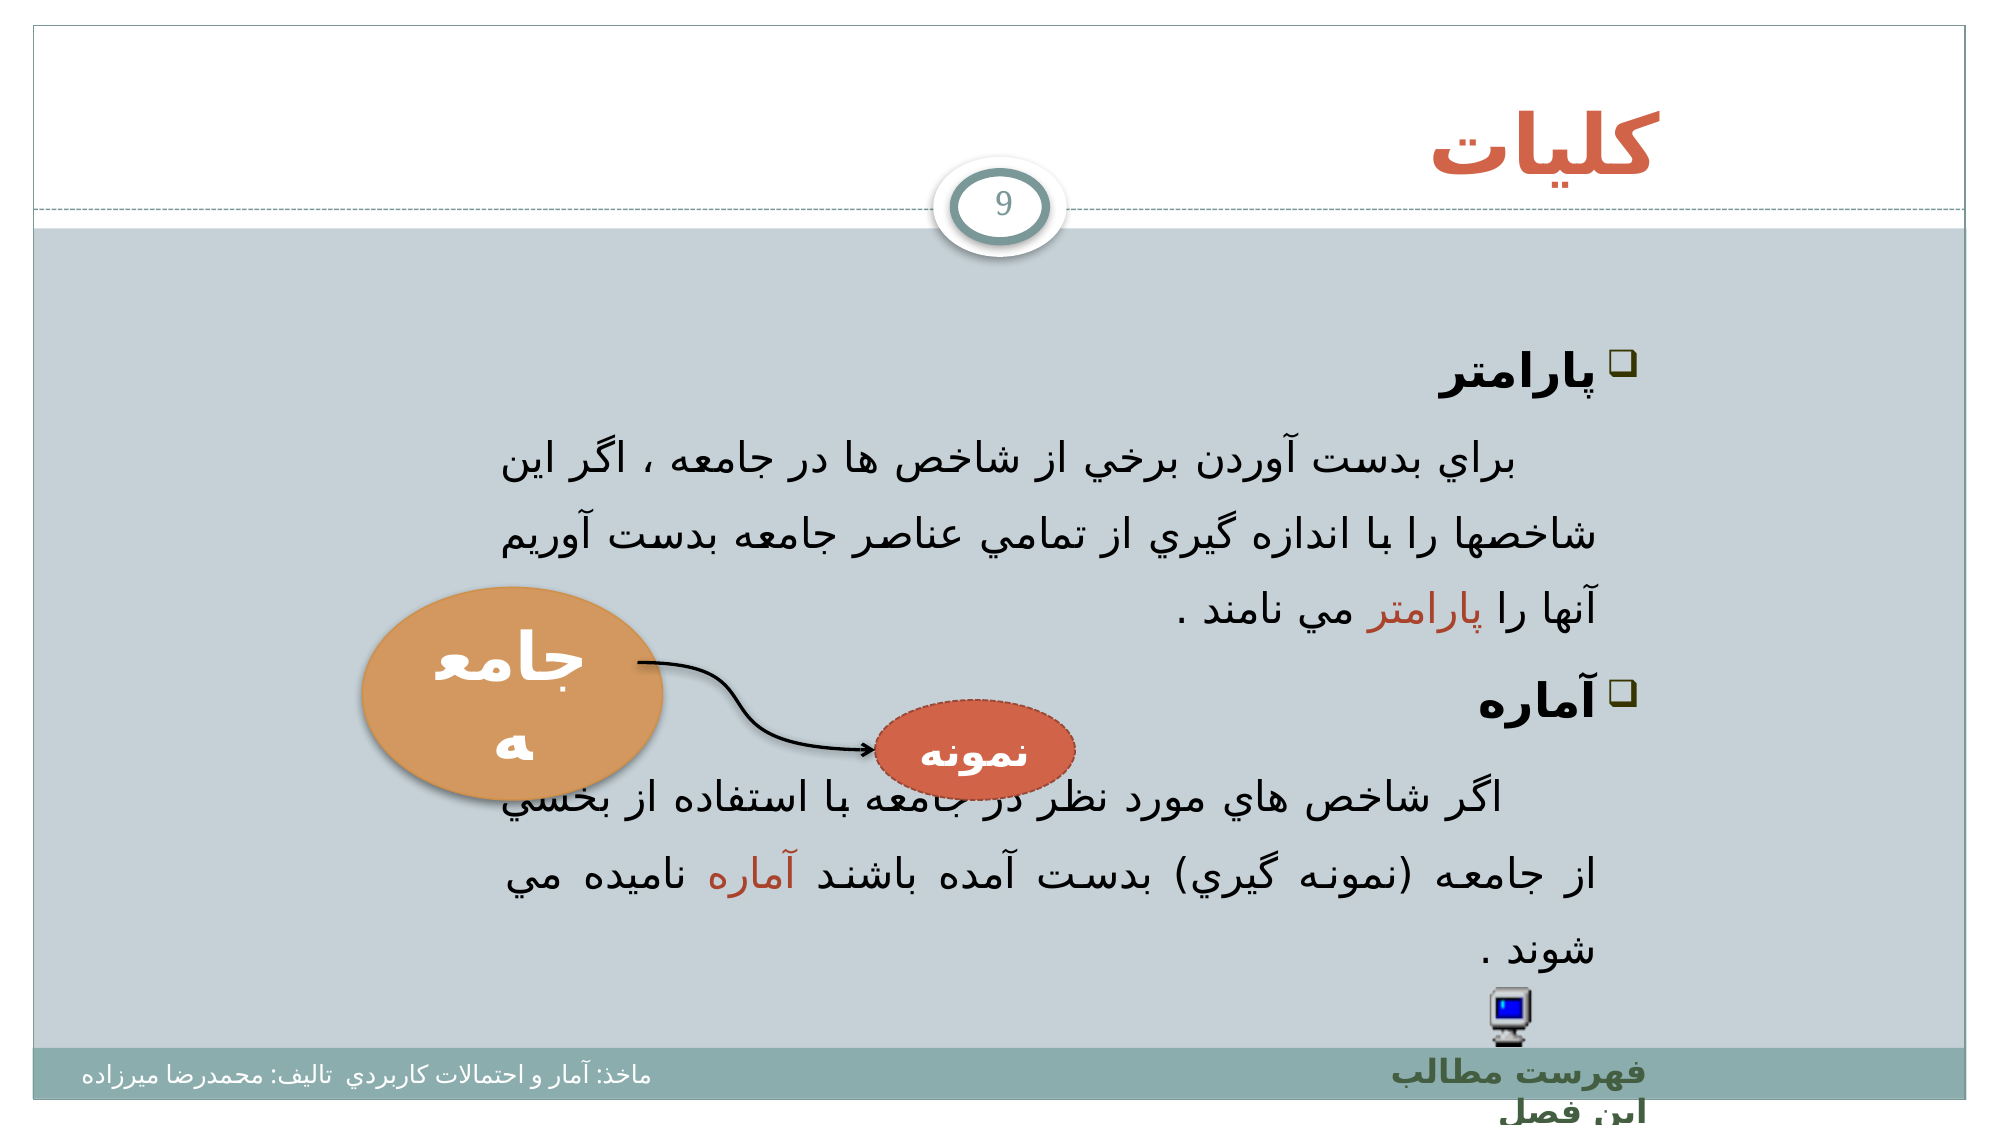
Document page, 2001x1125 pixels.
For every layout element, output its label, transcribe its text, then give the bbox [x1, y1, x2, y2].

list پارامتر براي بدست آوردن برخي از شاخص ها در جامعه ، اگر اين شاخصها را با اندازه گيري از تمامي عناصر جامعه بدست آوريم آنها را پارامتر مي نامند . آماره اگر شاخص هاي مورد نظر در جامعه با استفاده از بخشي از جامعه (نمونه گيري) بدست آمده باشند آماره ناميده مي شوند . [484, 304, 1650, 985]
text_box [1342, 987, 1663, 1099]
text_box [362, 587, 1076, 801]
title كليات [433, 46, 1675, 199]
footer ماخذ: آمار و احتمالات كاربردي تاليف: محمدرضا ميرزاده [66, 1051, 850, 1112]
slide_number 9 [953, 168, 1054, 241]
